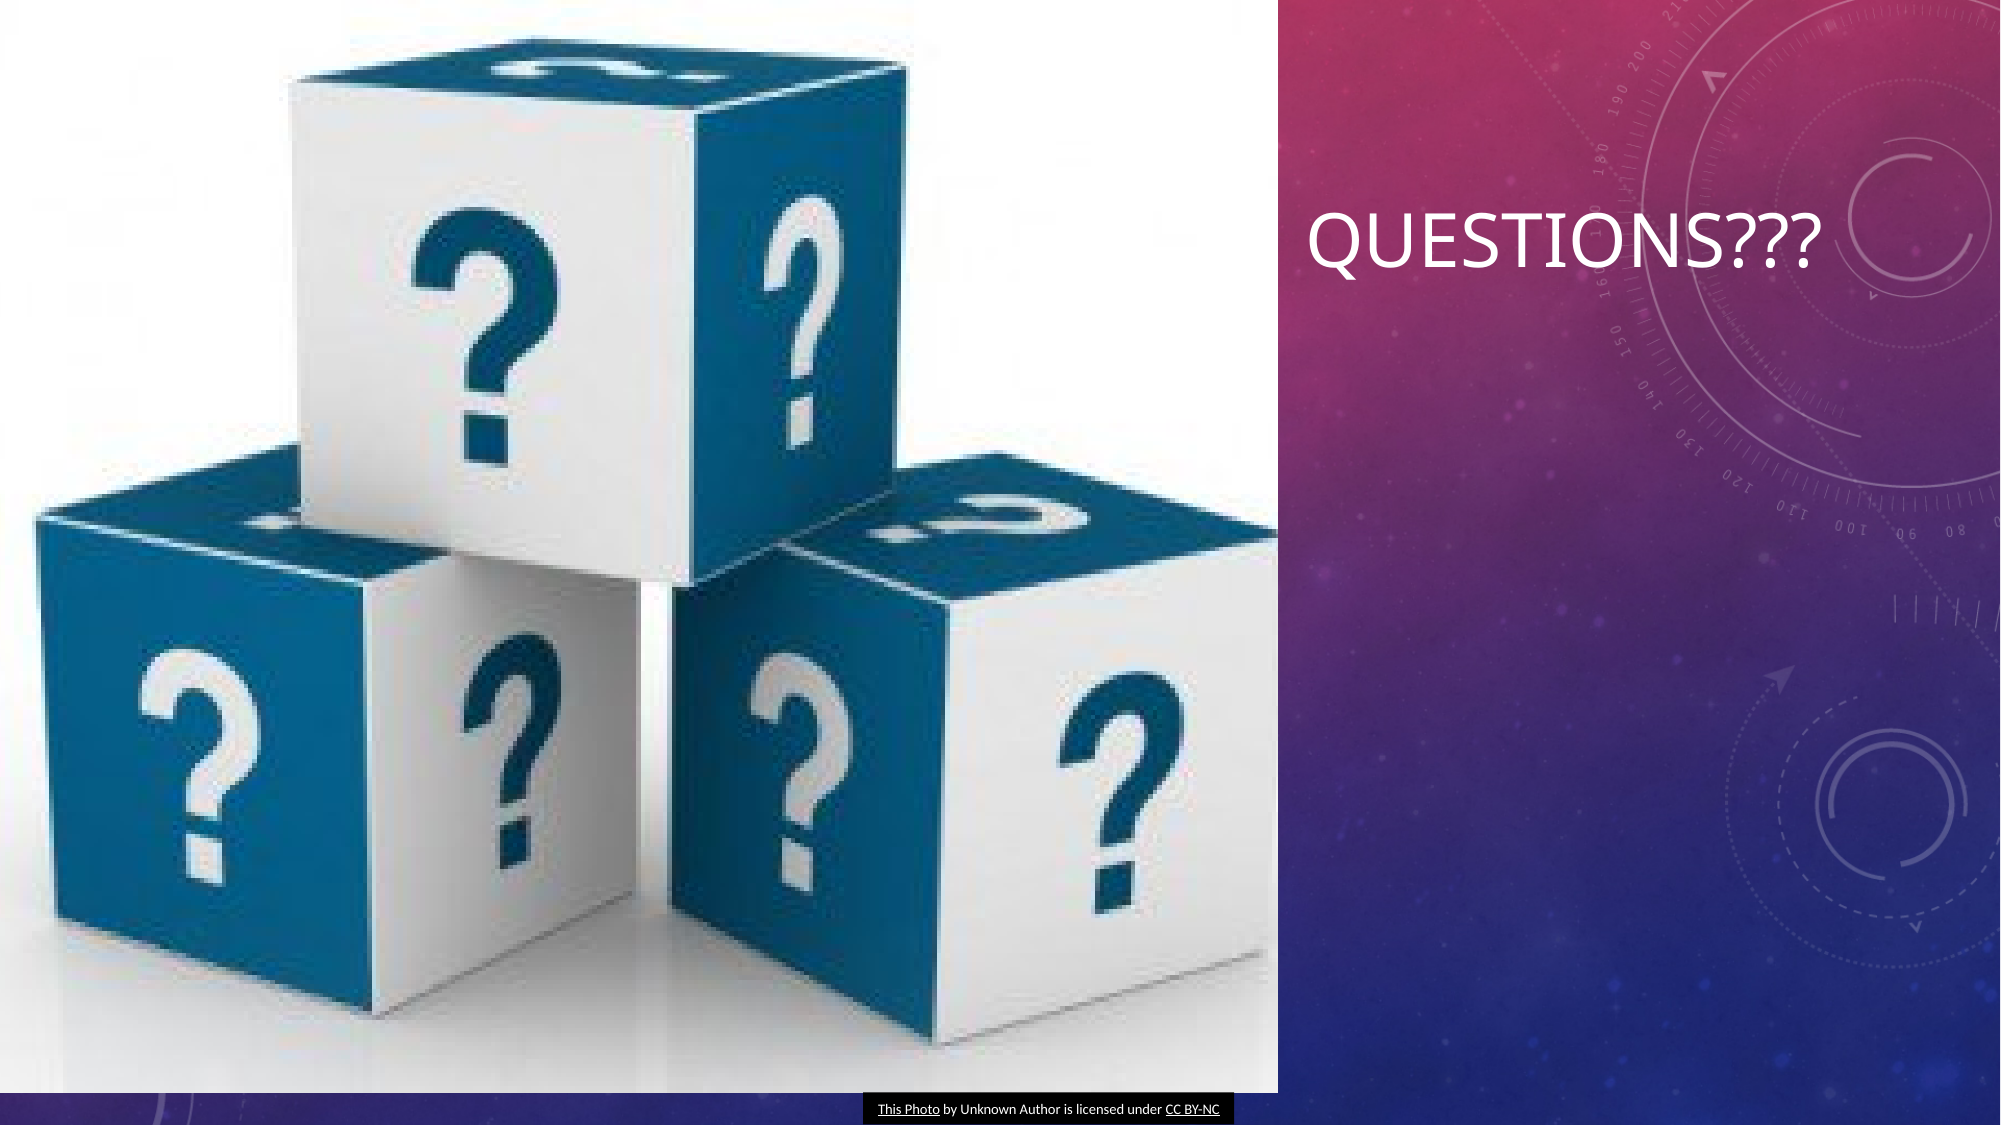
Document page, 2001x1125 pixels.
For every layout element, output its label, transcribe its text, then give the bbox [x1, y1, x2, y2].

title Questions??? [1290, 105, 1899, 370]
picture [0, 0, 2001, 1125]
text_box This Photo by Unknown Author is licensed under CC BY-NC [863, 1102, 1235, 1125]
